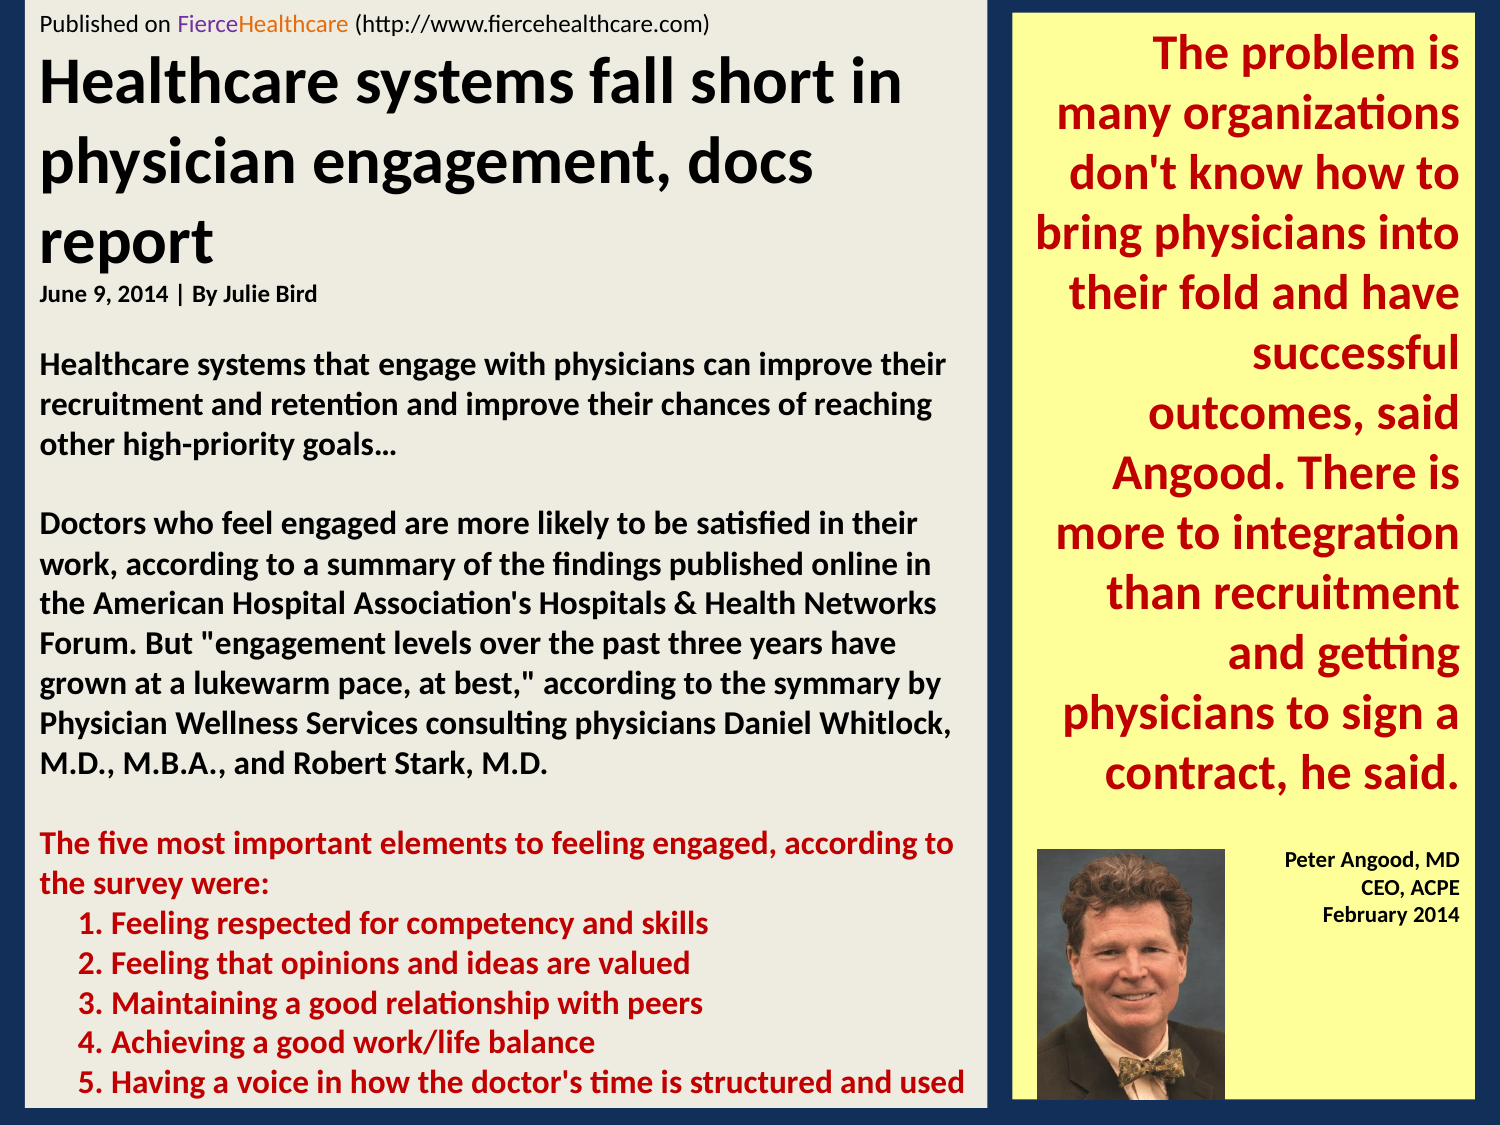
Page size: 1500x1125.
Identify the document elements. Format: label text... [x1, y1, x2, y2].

text_box Published on FierceHealthcare (http://www.fiercehealthcare.com) Healthcare systems fall short in physician engagement, docs report June 9, 2014 | By Julie Bird Healthcare systems that engage with physicians can improve their recruitment and retention and improve their chances of reaching other high-priority goals… Doctors who feel engaged are more likely to be satisfied in their work, according to a summary of the findings published online in the American Hospital Association's Hospitals & Health Networks Forum. But "engagement levels over the past three years have grown at a lukewarm pace, at best," according to the symmary by Physician Wellness Services consulting physicians Daniel Whitlock, M.D., M.B.A., and Robert Stark, M.D. The five most important elements to feeling engaged, according to the survey were: Feeling respected for competency and skills Feeling that opinions and ideas are valued Maintaining a good relationship with peers Achieving a good work/life balance Having a voice in how the doctor's time is structured and used [24, 0, 988, 1108]
text_box The problem is many organizations don't know how to bring physicians into their fold and have successful outcomes, said Angood. There is more to integration than recruitment and getting physicians to sign a contract, he said. Peter Angood, MD CEO, ACPE February 2014 [1012, 12, 1475, 1100]
picture [1037, 849, 1226, 1101]
